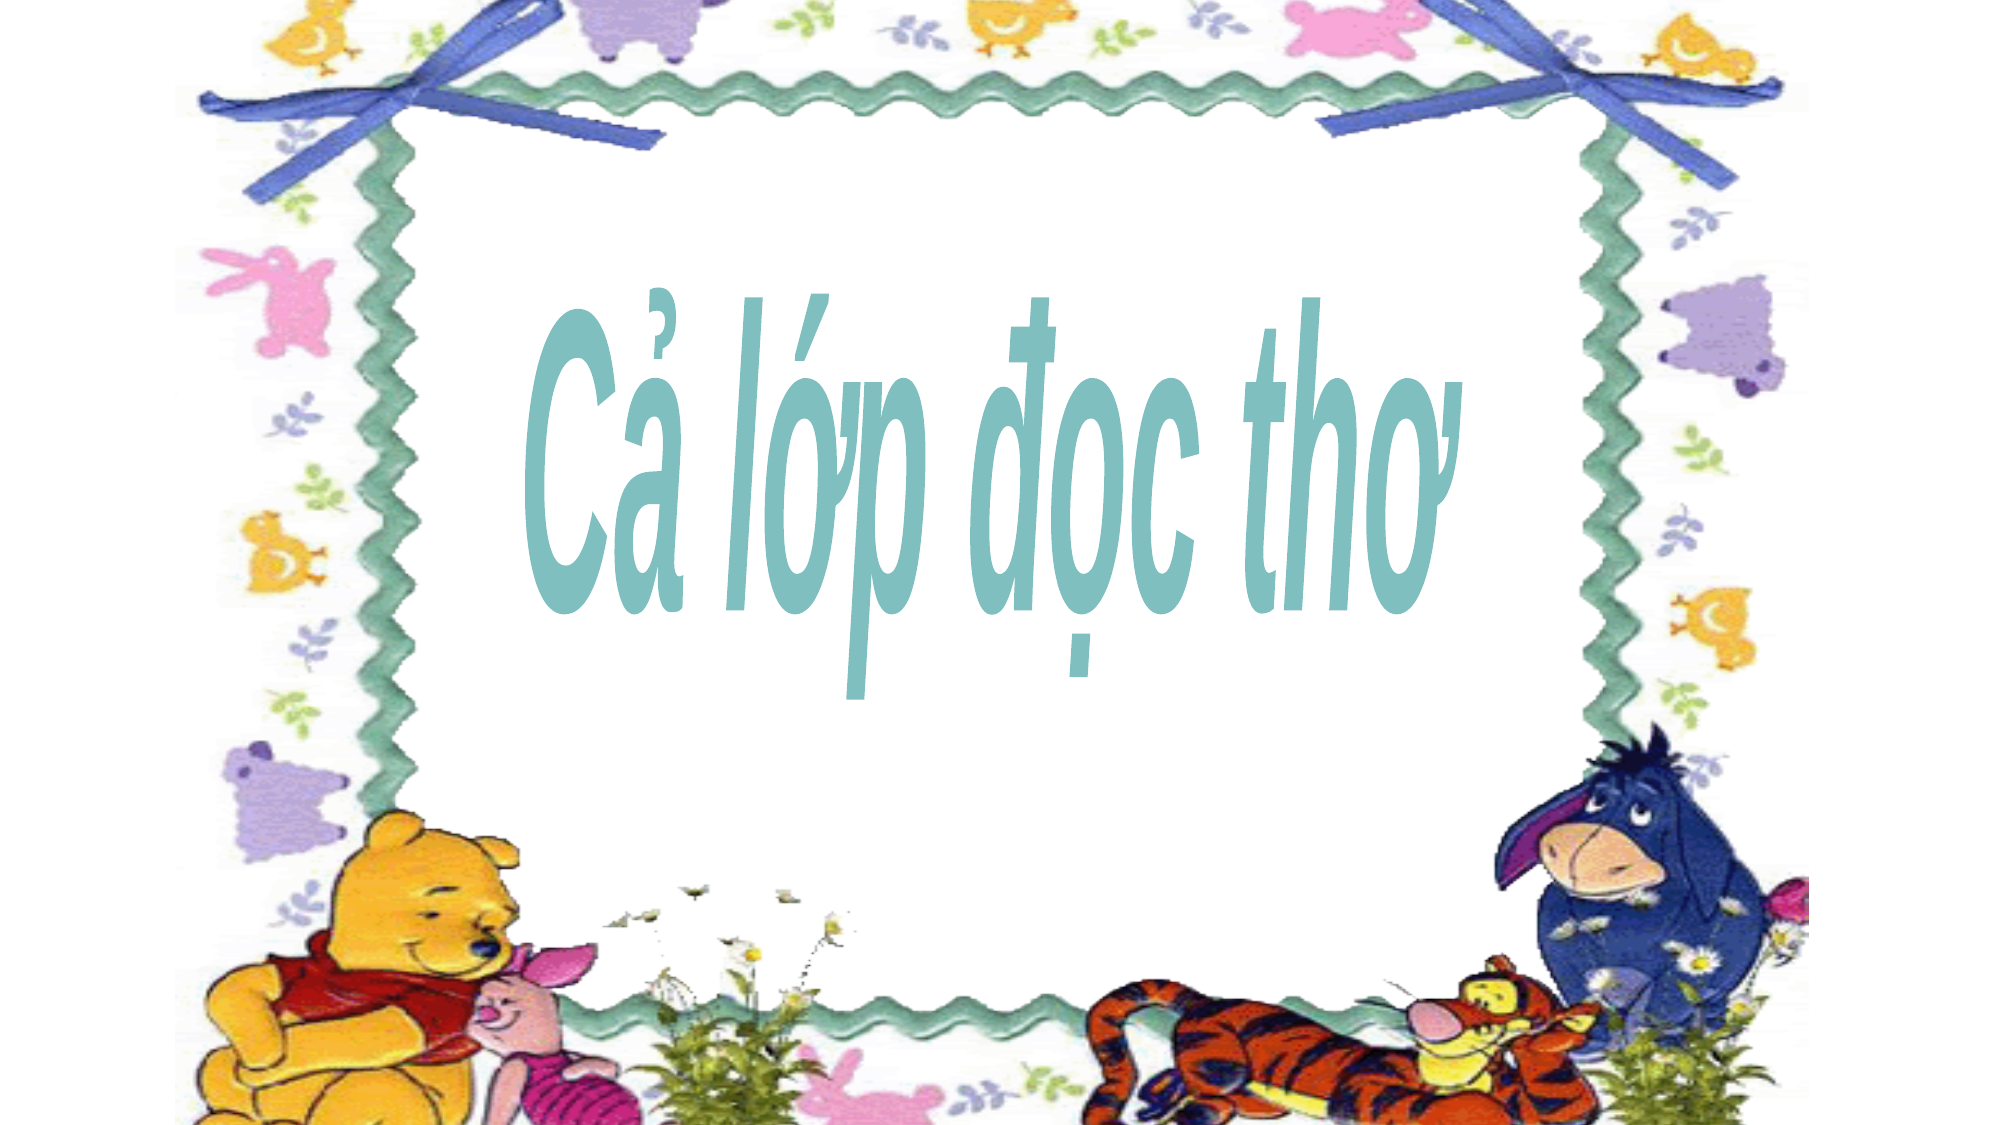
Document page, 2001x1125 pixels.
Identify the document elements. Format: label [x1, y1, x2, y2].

picture [175, 0, 1809, 1125]
